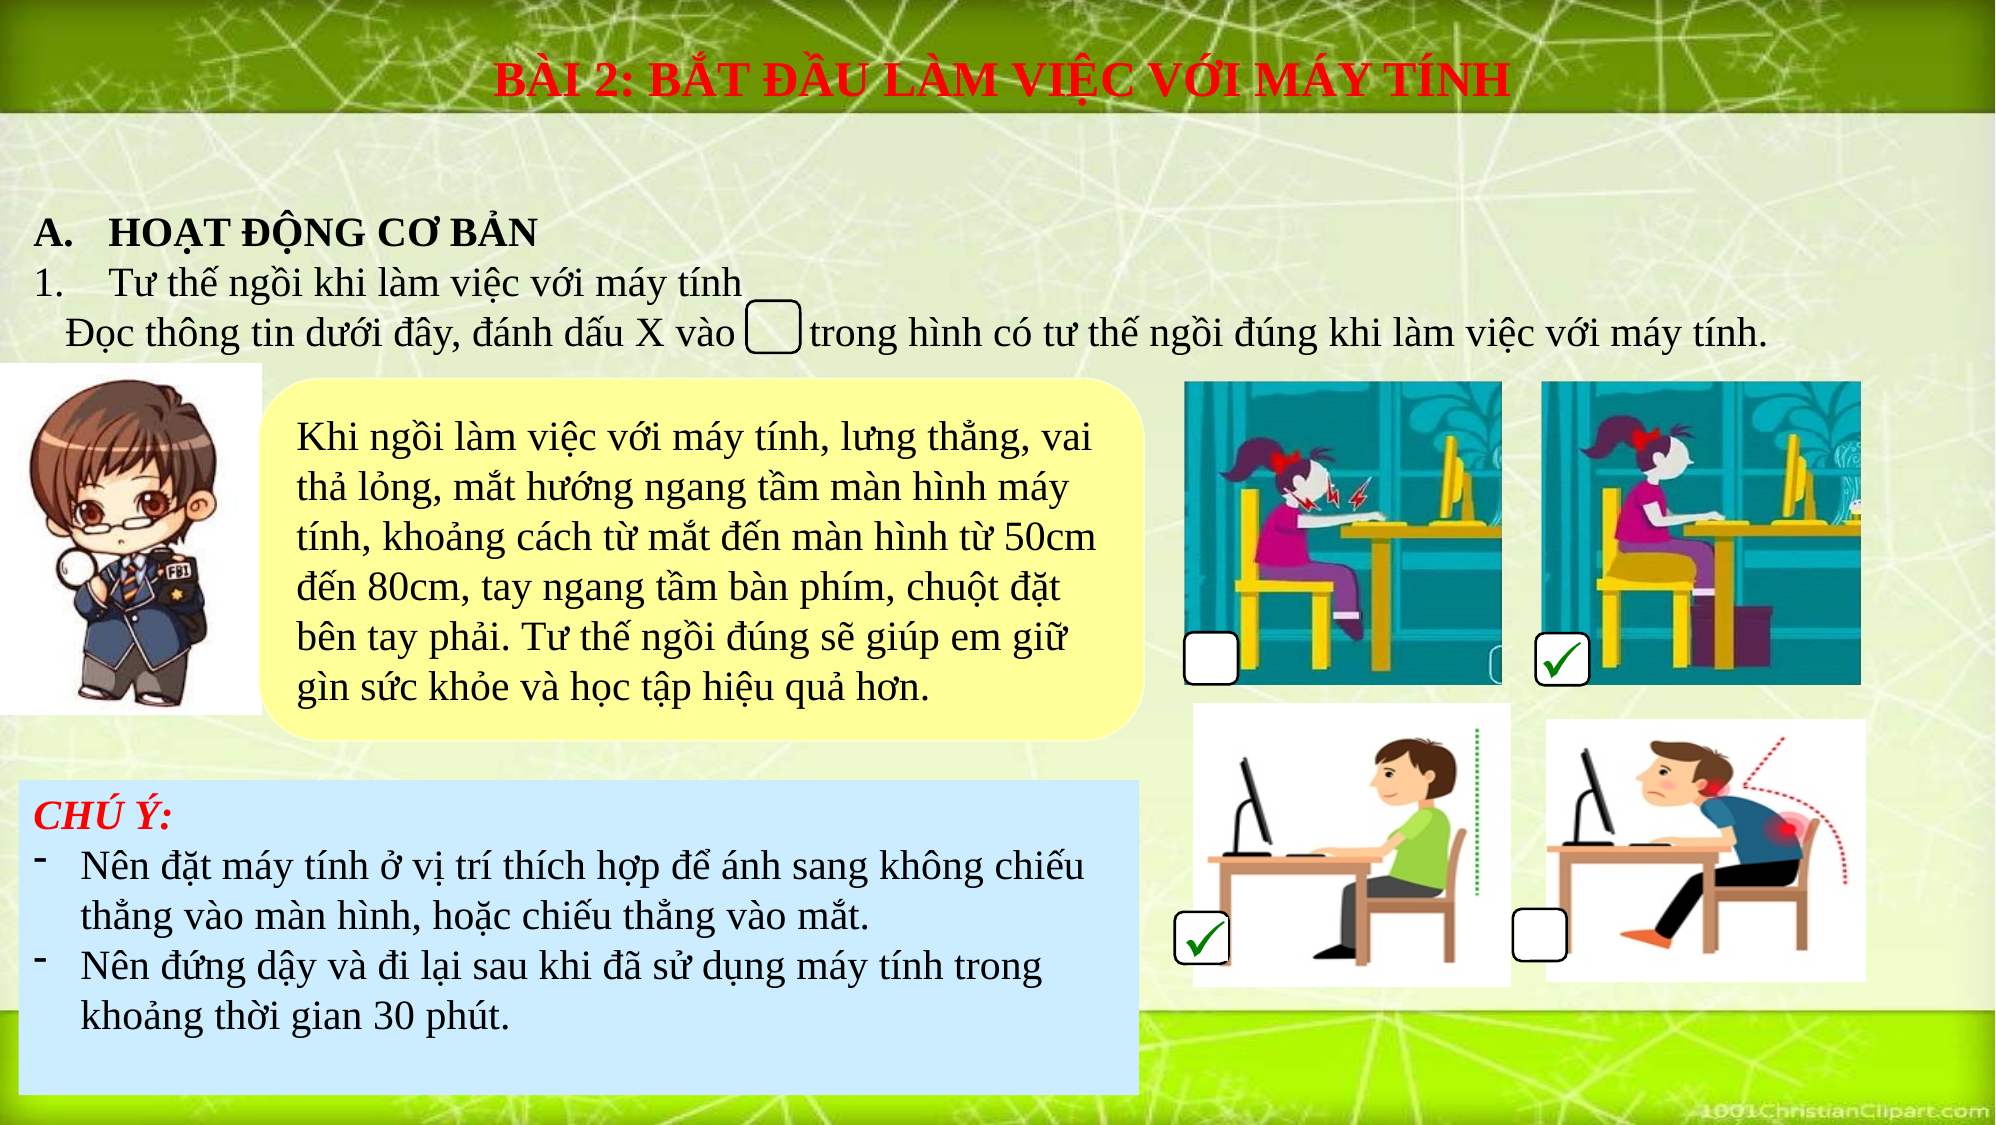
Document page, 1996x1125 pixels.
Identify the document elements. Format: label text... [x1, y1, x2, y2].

text_box [1173, 910, 1193, 965]
text_box [745, 299, 802, 354]
text_box [1534, 632, 1586, 687]
text_box HOẠT ĐỘNG CƠ BẢN Tư thế ngồi khi làm việc với máy tính Đọc thông tin dưới đây, đánh dấu X vào trong hình có tư thế ngồi đúng khi làm việc với máy tính. [18, 196, 1975, 362]
text_box CHÚ Ý: Nên đặt máy tính ở vị trí thích hợp để ánh sang không chiếu thẳng vào màn hình, hoặc chiếu thẳng vào mắt. Nên đứng dậy và đi lại sau khi đã sử dụng máy tính trong khoảng thời gian 30 phút. [18, 780, 1140, 1096]
text_box [1511, 907, 1546, 963]
text_box [262, 377, 1145, 742]
text_box Khi ngồi làm việc với máy tính, lưng thẳng, vai thả lỏng, mắt hướng ngang tầm màn hình máy tính, khoảng cách từ mắt đến màn hình từ 50cm đến 80cm, tay ngang tầm bàn phím, chuột đặt bên tay phải. Tư thế ngồi đúng sẽ giúp em giữ gìn sức khỏe và học tập hiệu quả hơn. [281, 401, 1122, 716]
picture [0, 0, 1996, 1125]
text_box BÀI 2: BẮT ĐẦU LÀM VIỆC VỚI MÁY TÍNH [462, 38, 1542, 114]
